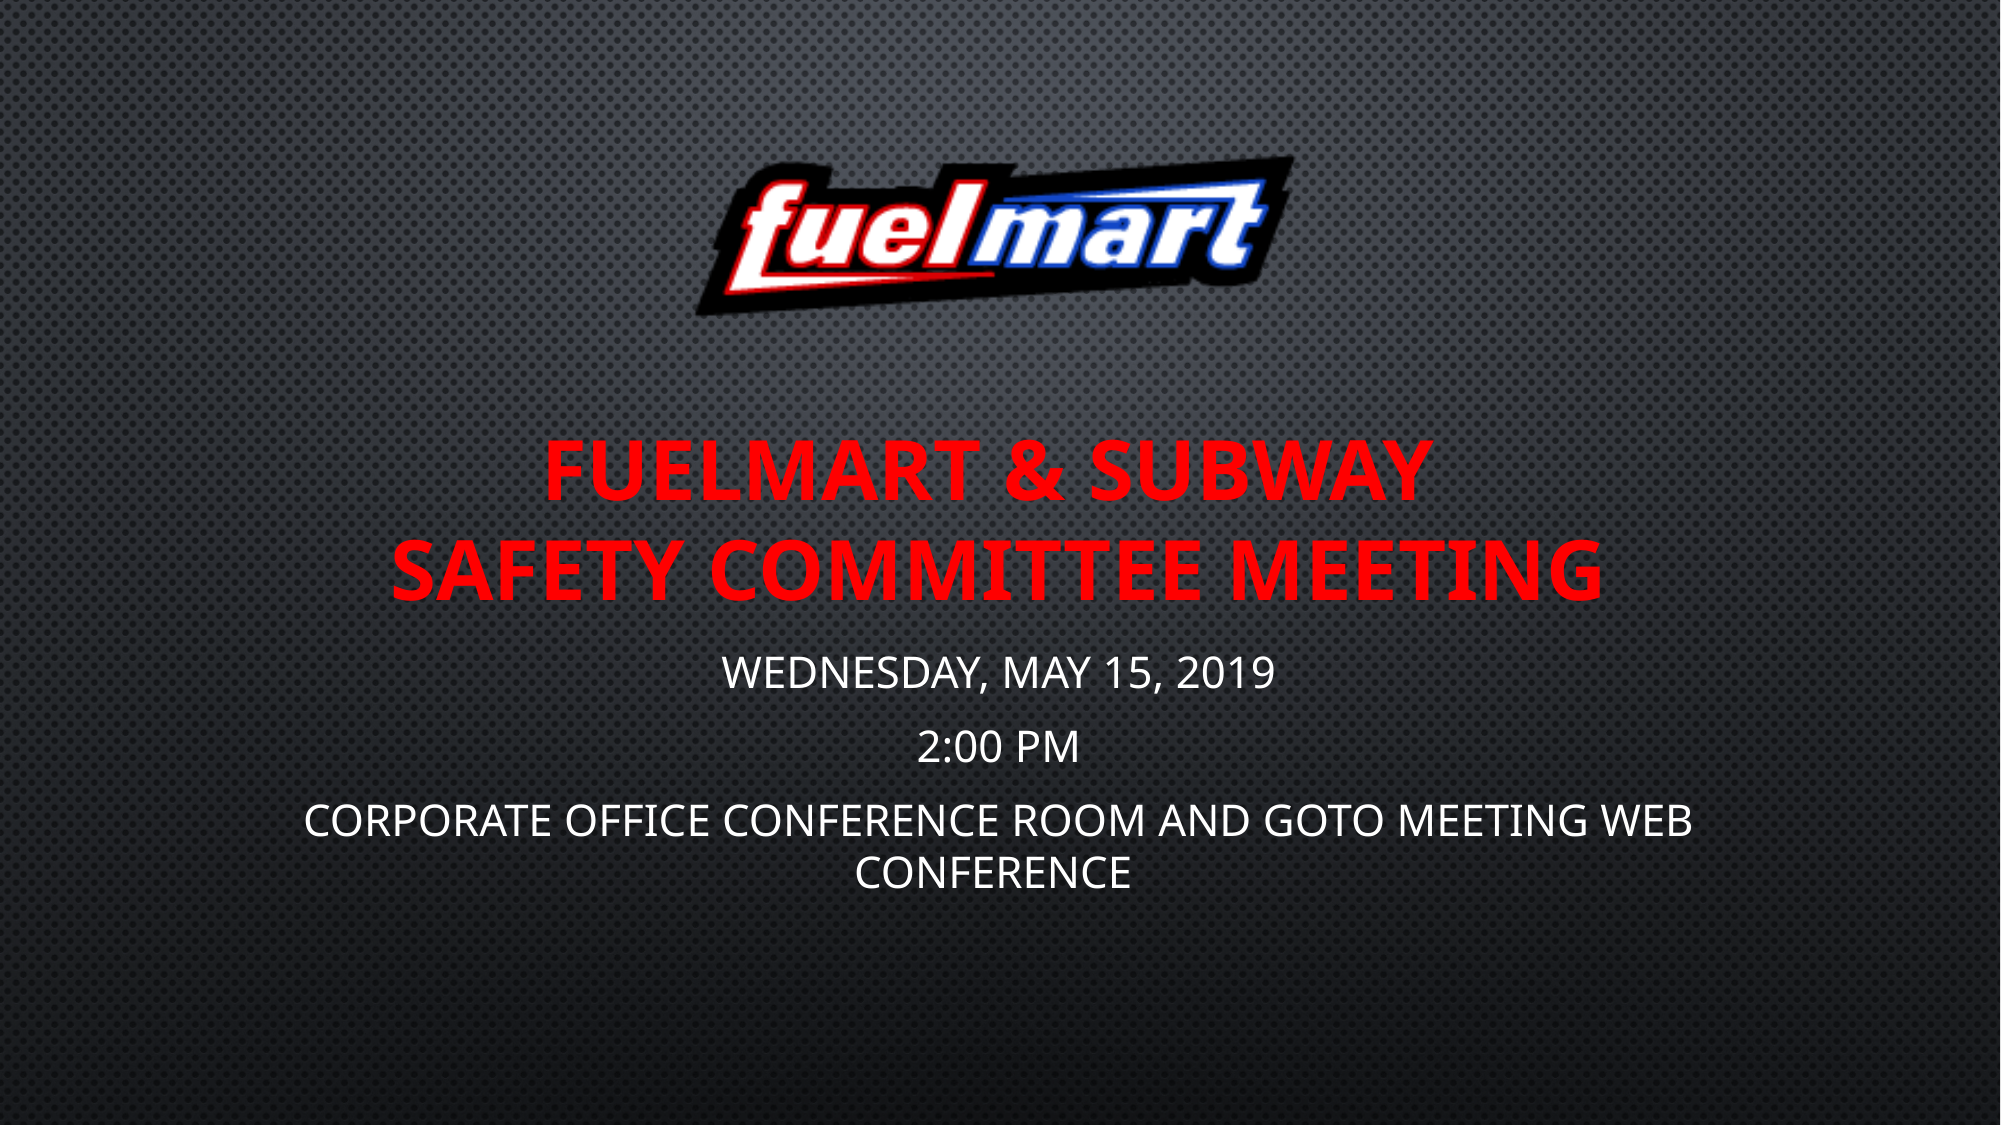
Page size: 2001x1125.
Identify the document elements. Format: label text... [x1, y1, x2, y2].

subtitle Wednesday, May 15, 2019 2:00 PM Corporate Office Conference Room and GoTo Meeting Web Conference [287, 637, 1711, 950]
picture [664, 136, 1310, 345]
title FuelMart & Subway Safety Committee Meeting [287, 363, 1711, 625]
